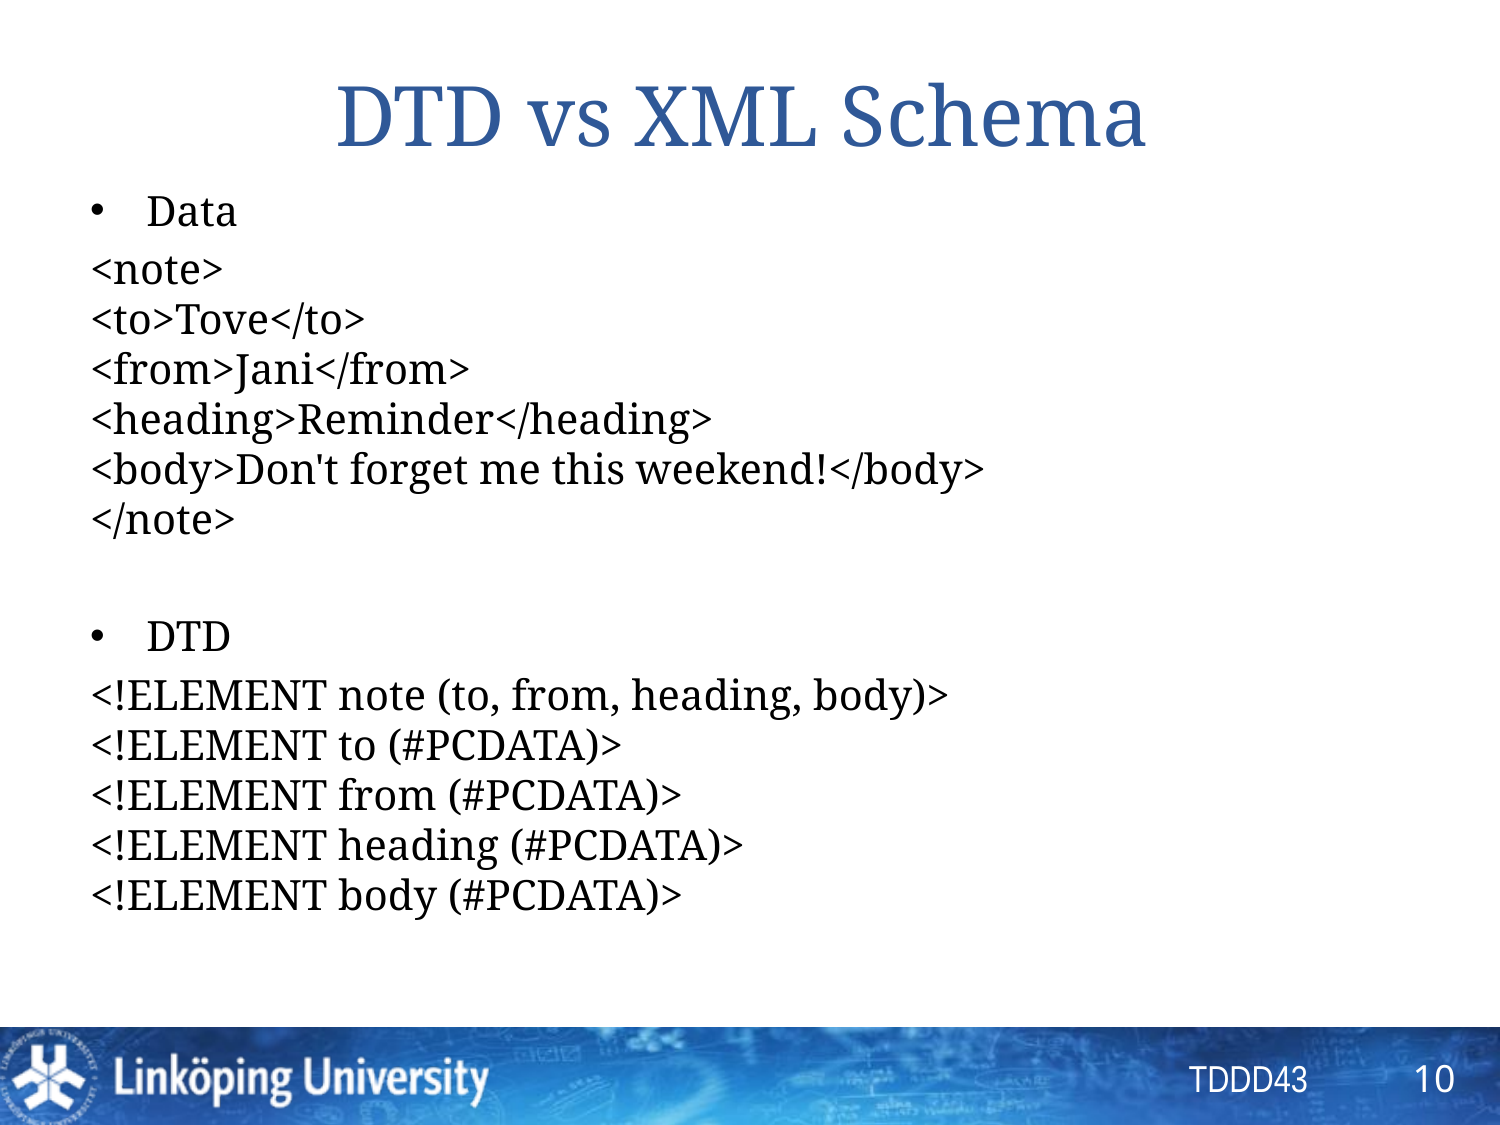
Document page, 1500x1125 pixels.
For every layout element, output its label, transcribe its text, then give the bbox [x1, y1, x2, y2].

title DTD vs XML Schema [67, 30, 1418, 171]
picture [0, 1027, 1500, 1125]
list Data <note> <to>Tove</to> <from>Jani</from> <heading>Reminder</heading> <body>Don't forget me this weekend!</body> </note> DTD <!ELEMENT note (to, from, heading, body)> <!ELEMENT to (#PCDATA)> <!ELEMENT from (#PCDATA)> <!ELEMENT heading (#PCDATA)> <!ELEMENT body (#PCDATA)> [75, 176, 1425, 1023]
slide_number 10 [1408, 1050, 1500, 1110]
